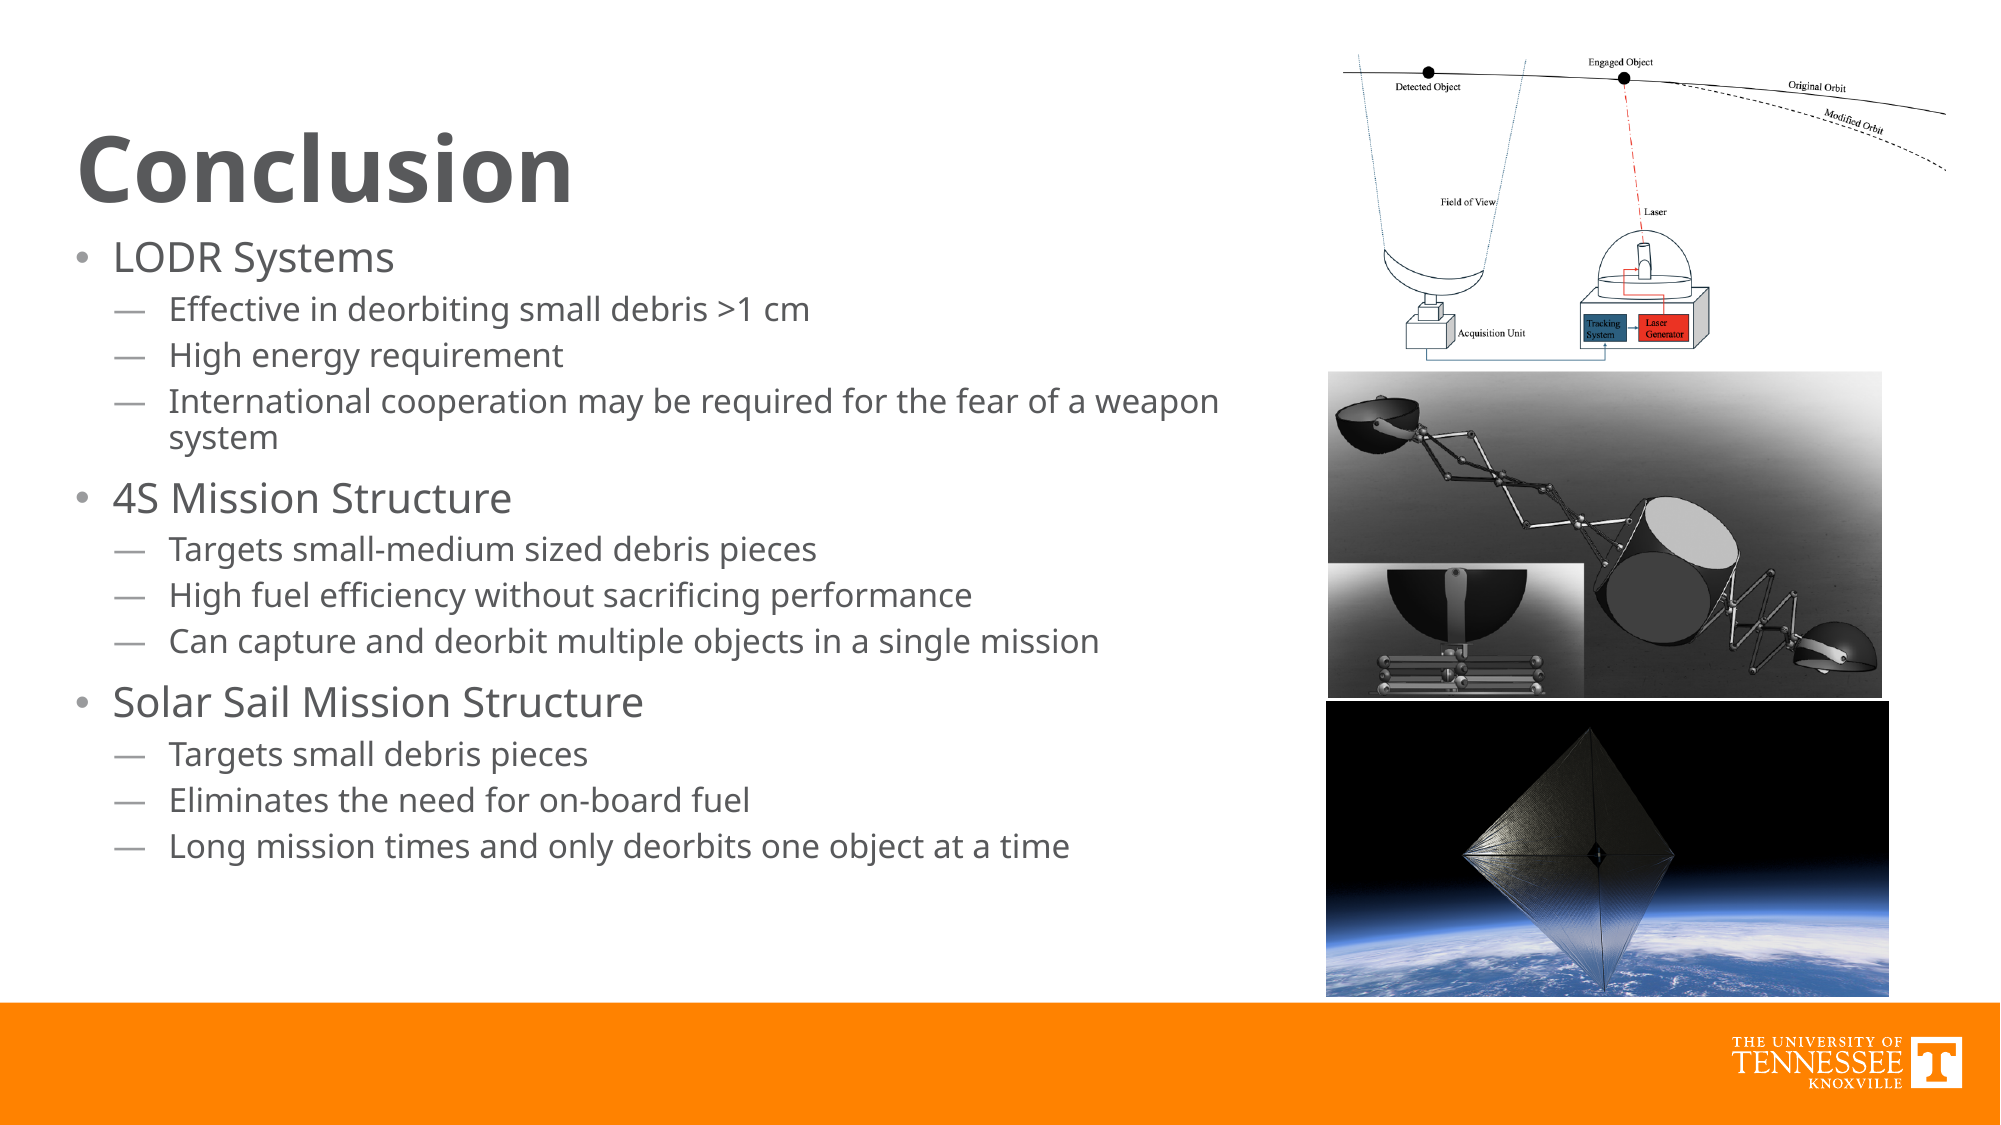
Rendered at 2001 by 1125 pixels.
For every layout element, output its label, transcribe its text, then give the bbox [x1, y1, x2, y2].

list LODR Systems Effective in deorbiting small debris >1 cm High energy requirement International cooperation may be required for the fear of a weapon system 4S Mission Structure Targets small-medium sized debris pieces High fuel efficiency without sacrificing performance Can capture and deorbit multiple objects in a single mission Solar Sail Mission Structure Targets small debris pieces Eliminates the need for on-board fuel Long mission times and only deorbits one object at a time [75, 236, 1329, 903]
picture [1326, 701, 1889, 997]
picture [1328, 371, 1882, 698]
picture [1326, 39, 1956, 368]
title Conclusion [75, 37, 1925, 222]
